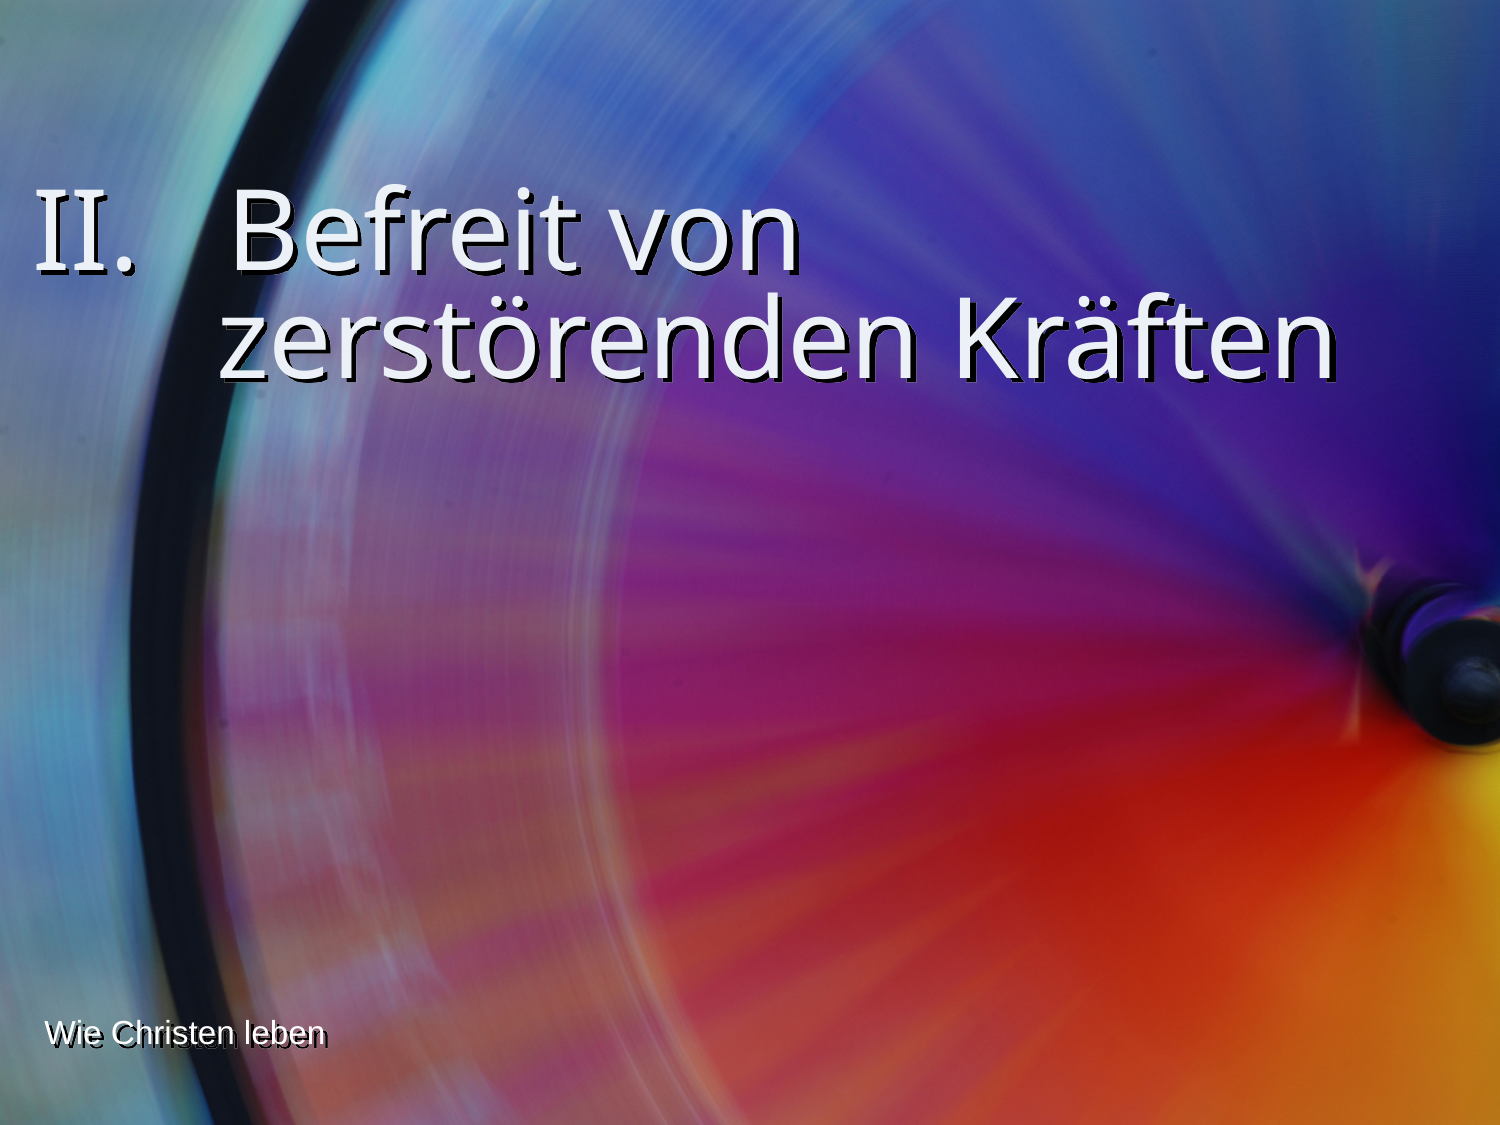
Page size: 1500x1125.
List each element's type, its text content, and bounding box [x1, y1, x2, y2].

picture [0, 0, 1500, 1125]
title II. Befreit von zerstörenden Kräften [17, 176, 1495, 408]
subtitle Wie Christen leben [29, 1011, 656, 1094]
